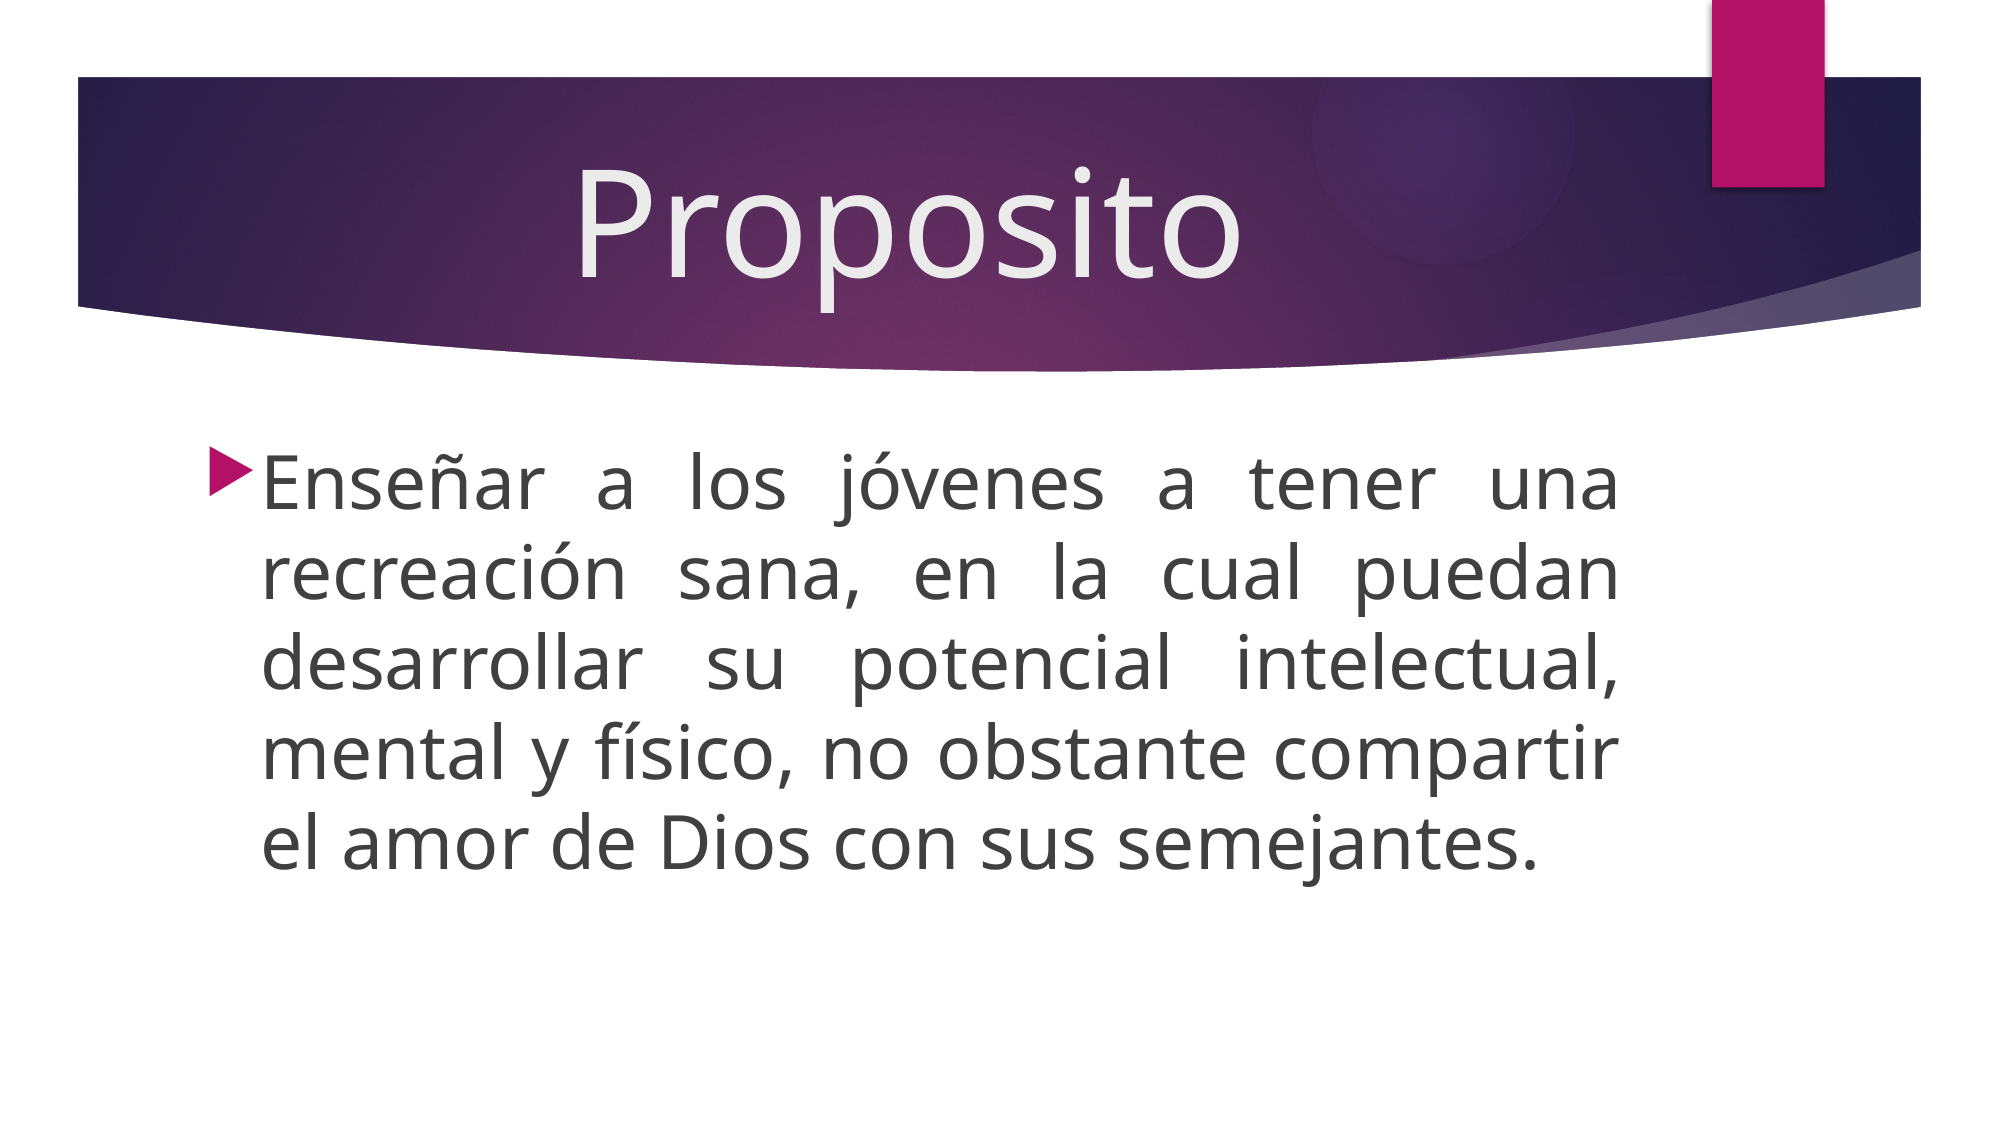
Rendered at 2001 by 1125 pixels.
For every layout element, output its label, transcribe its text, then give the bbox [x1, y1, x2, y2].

title Proposito [189, 159, 1627, 276]
list Enseñar a los jóvenes a tener una recreación sana, en la cual puedan desarrollar su potencial intelectual, mental y físico, no obstante compartir el amor de Dios con sus semejantes. [189, 427, 1638, 988]
